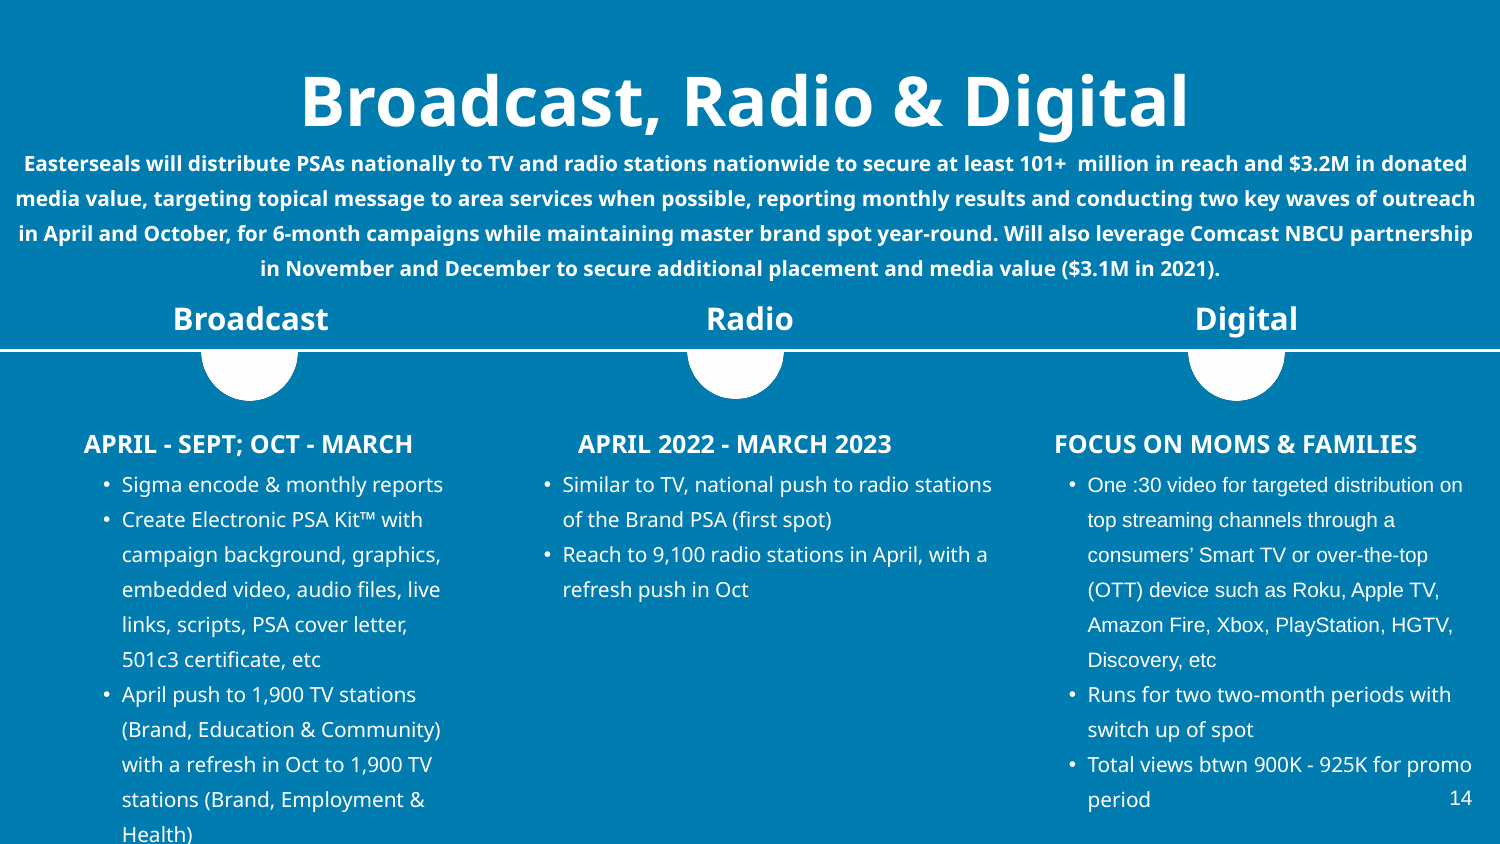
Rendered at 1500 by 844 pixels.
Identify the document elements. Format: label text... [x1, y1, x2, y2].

text_box Digital [1129, 284, 1364, 337]
text_box Similar to TV, national push to radio stations of the Brand PSA (first spot) Reach to 9,100 radio stations in April, with a refresh push in Oct [524, 462, 1000, 657]
text_box Broadcast, Radio & Digital Easterseals will distribute PSAs nationally to TV and radio stations nationwide to secure at least 101+ million in reach and $3.2M in donated media value, targeting topical message to area services when possible, reporting monthly results and conducting two key waves of outreach in April and October, for 6-month campaigns while maintaining master brand spot year-round. Will also leverage Comcast NBCU partnership in November and December to secure additional placement and media value ($3.1M in 2021). [14, 25, 1477, 281]
text_box Radio [612, 284, 888, 337]
slide_number 14 [1389, 764, 1480, 830]
text_box FOCUS ON MOMS & FAMILIES [1050, 417, 1423, 459]
picture [686, 350, 784, 398]
text_box APRIL 2022 - MARCH 2023 [524, 417, 946, 459]
picture [202, 351, 297, 400]
text_box Sigma encode & monthly reports Create Electronic PSA Kit™ with campaign background, graphics, embedded video, audio files, live links, scripts, PSA cover letter, 501c3 certificate, etc April push to 1,900 TV stations (Brand, Education & Community) with a refresh in Oct to 1,900 TV stations (Brand, Employment & Health) [84, 462, 457, 844]
picture [1189, 351, 1284, 400]
text_box APRIL - SEPT; OCT - MARCH [41, 417, 457, 459]
text_box One :30 video for targeted distribution on top streaming channels through a consumers’ Smart TV or over-the-top (OTT) device such as Roku, Apple TV, Amazon Fire, Xbox, PlayStation, HGTV, Discovery, etc Runs for two two-month periods with switch up of spot Total views btwn 900K - 925K for promo period [1050, 462, 1477, 832]
text_box Broadcast [84, 284, 418, 337]
